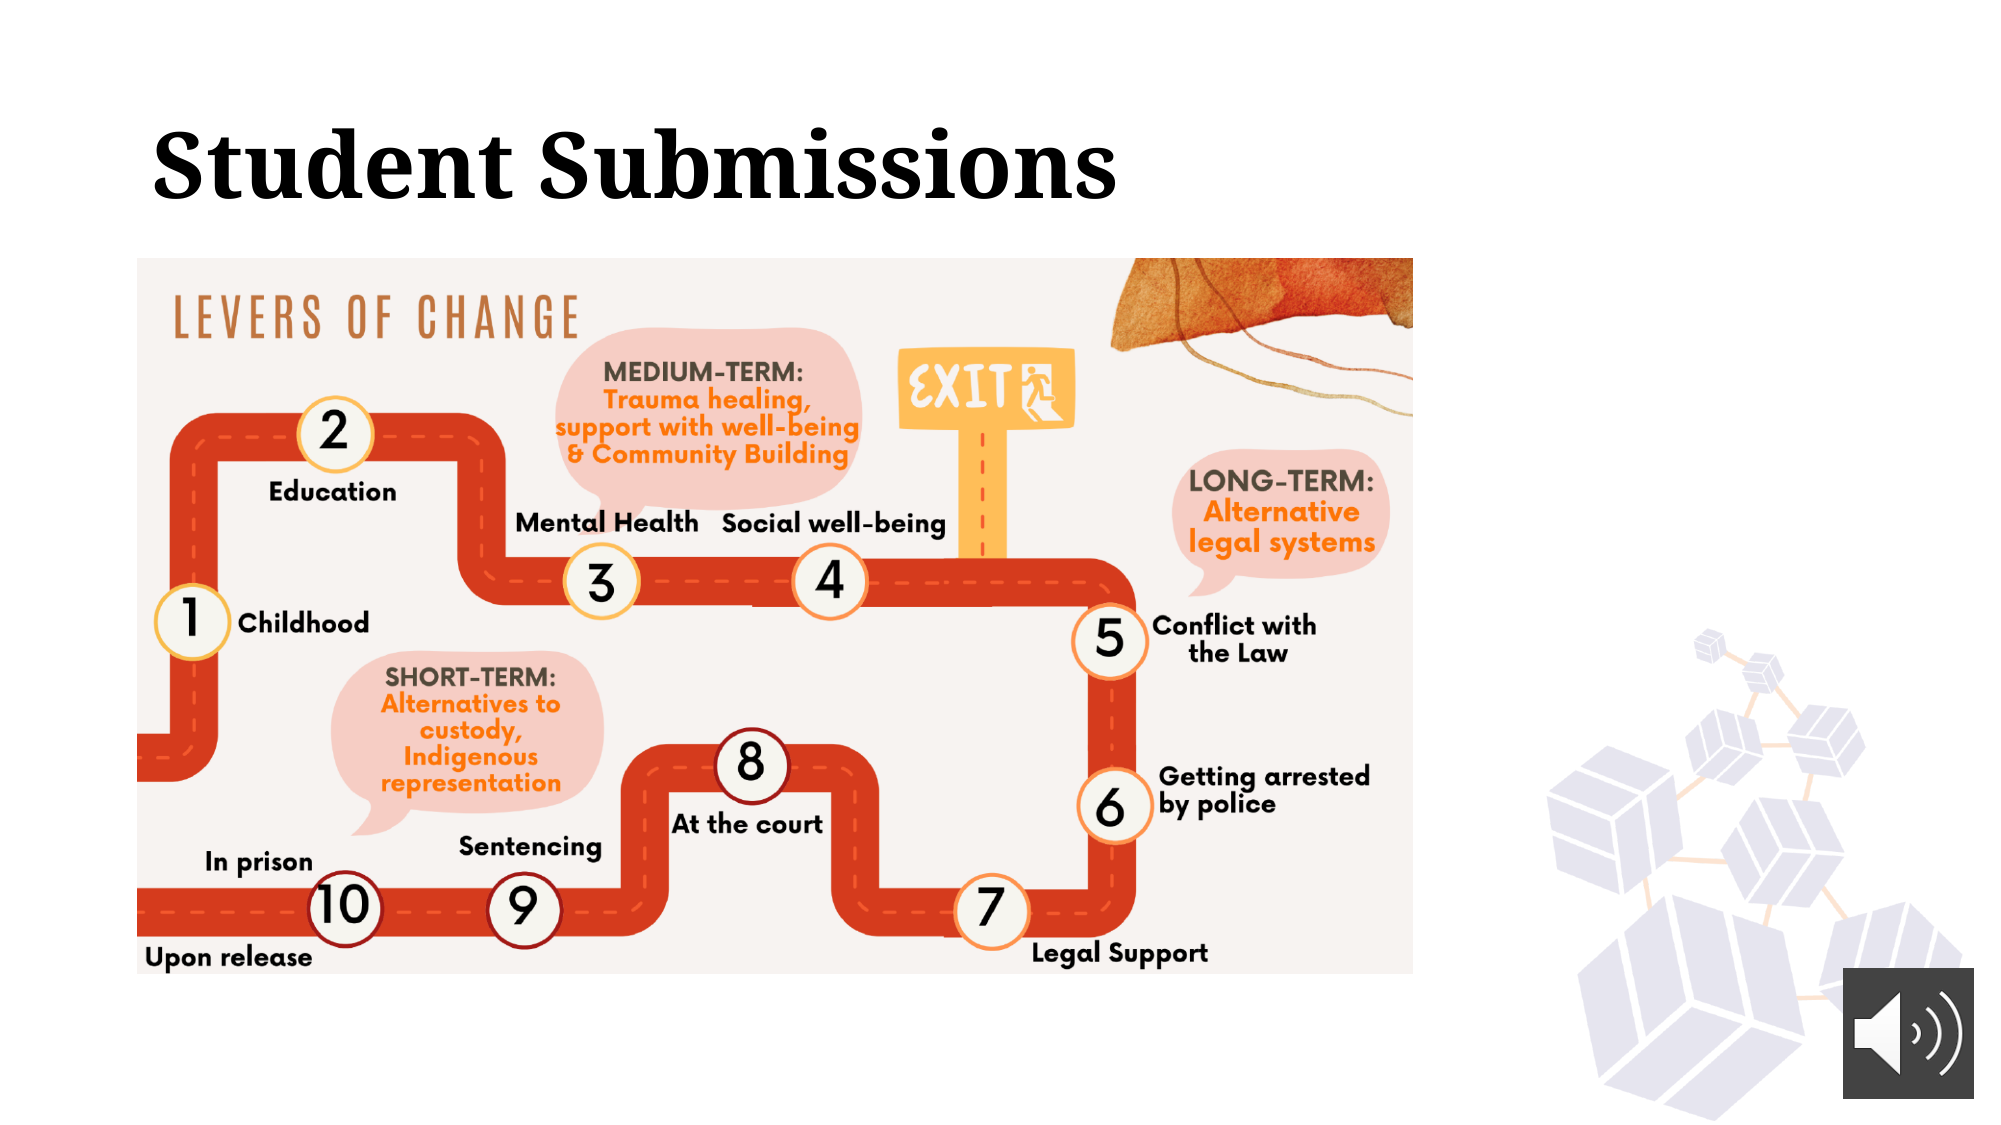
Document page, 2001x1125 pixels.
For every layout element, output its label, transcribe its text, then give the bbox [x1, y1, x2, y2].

picture [136, 257, 1413, 974]
picture [1545, 615, 2000, 1122]
title Student Submissions [137, 59, 1863, 278]
